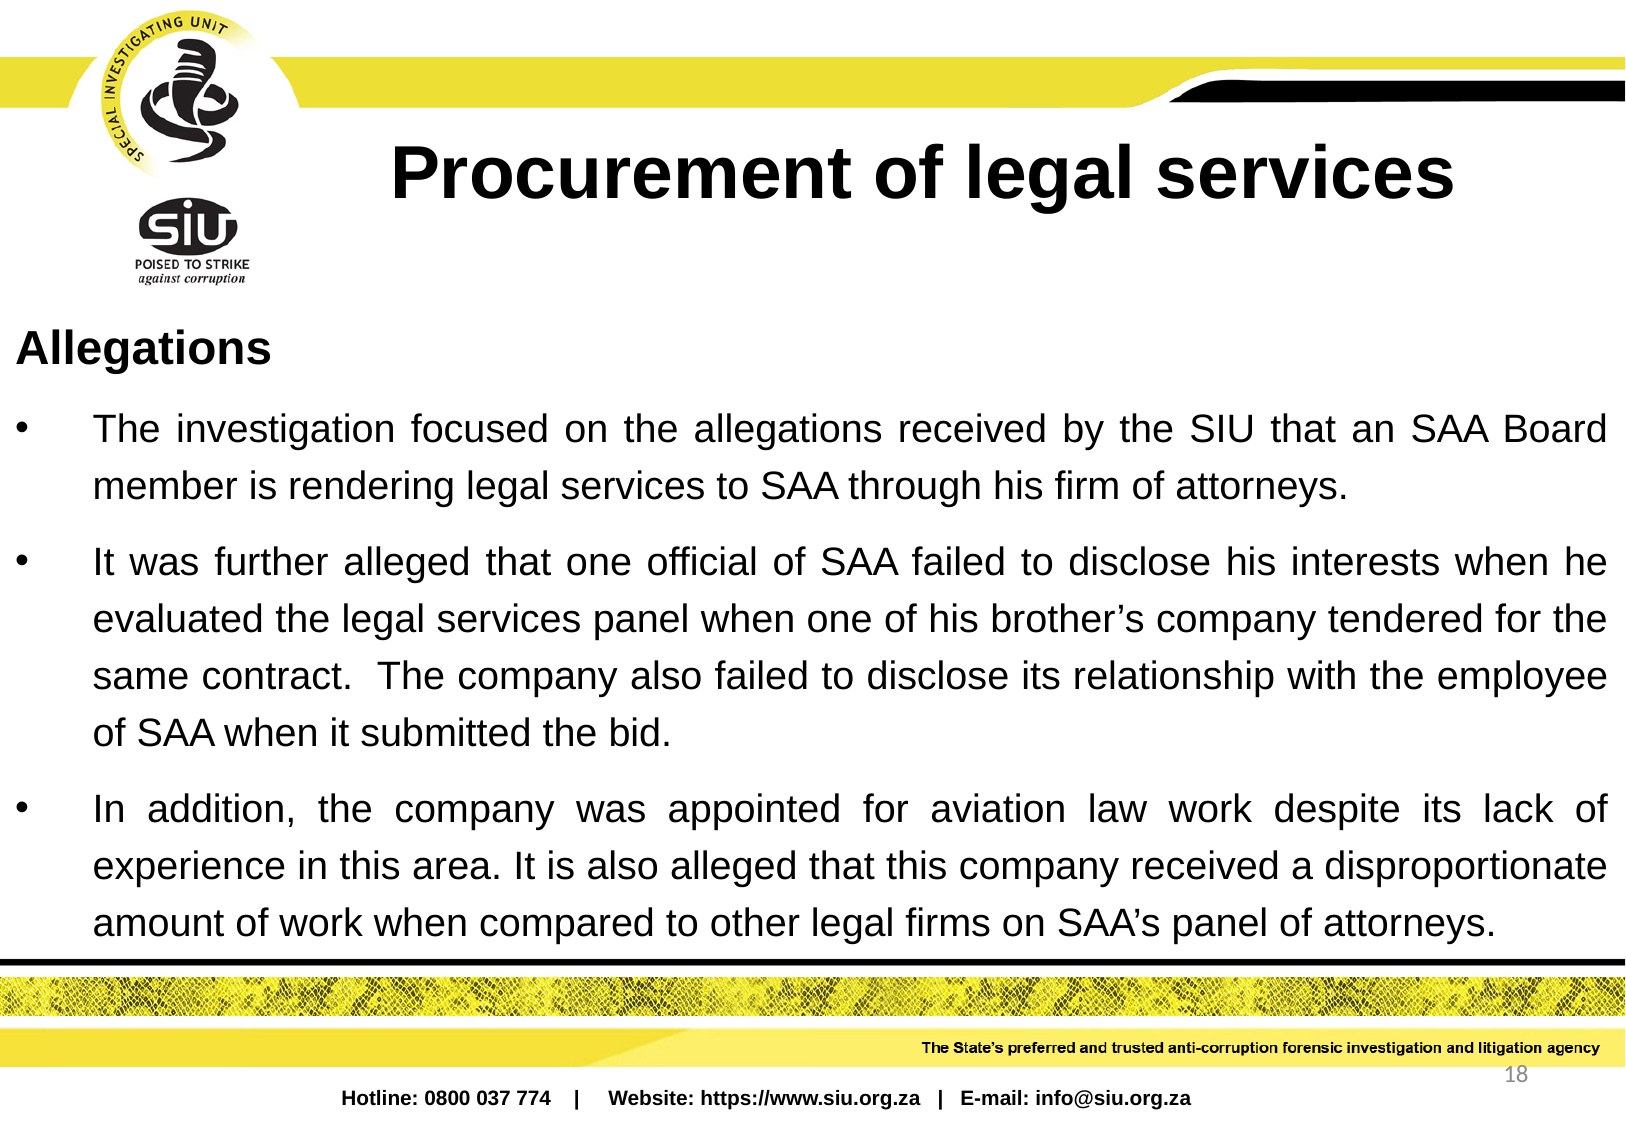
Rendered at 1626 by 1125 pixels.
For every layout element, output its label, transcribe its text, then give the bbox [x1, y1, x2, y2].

slide_number 18 [1164, 1042, 1544, 1103]
text_box Hotline: 0800 037 774 | Website: https://www.siu.org.za | E-mail: info@siu.org.za [326, 1077, 1532, 1118]
picture [0, 0, 1626, 1125]
title Procurement of legal services [222, 75, 1625, 263]
list Allegations The investigation focused on the allegations received by the SIU that an SAA Board member is rendering legal services to SAA through his firm of attorneys. It was further alleged that one official of SAA failed to disclose his interests when he evaluated the legal services panel when one of his brother’s company tendered for the same contract. The company also failed to disclose its relationship with the employee of SAA when it submitted the bid. In addition, the company was appointed for aviation law work despite its lack of experience in this area. It is also alleged that this company received a disproportionate amount of work when compared to other legal firms on SAA’s panel of attorneys. [0, 297, 1625, 980]
